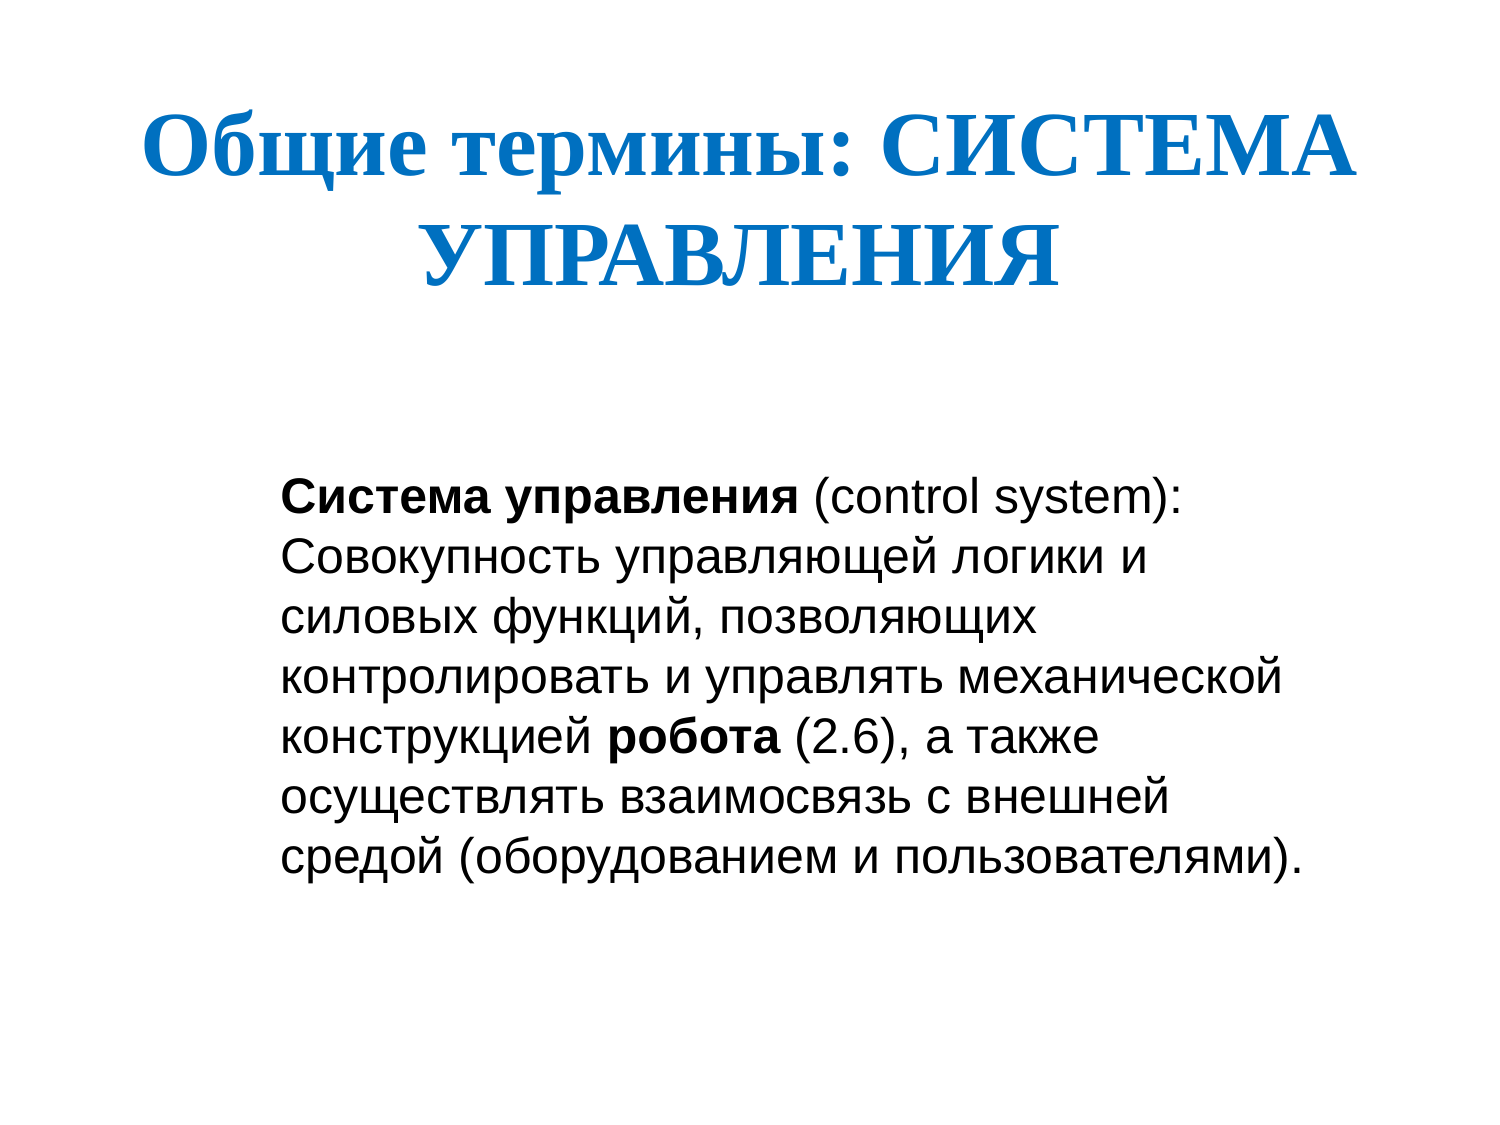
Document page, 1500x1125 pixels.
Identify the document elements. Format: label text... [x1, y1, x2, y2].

text_box Система управления (control system): Совокупность управляющей логики и силовых функций, позволяющих контролировать и управлять механической конструкцией робота (2.6), а также осуществлять взаимосвязь с внешней средой (оборудованием и пользователями). [265, 456, 1365, 891]
title Общие термины: СИСТЕМА УПРАВЛЕНИЯ [112, 99, 1388, 288]
